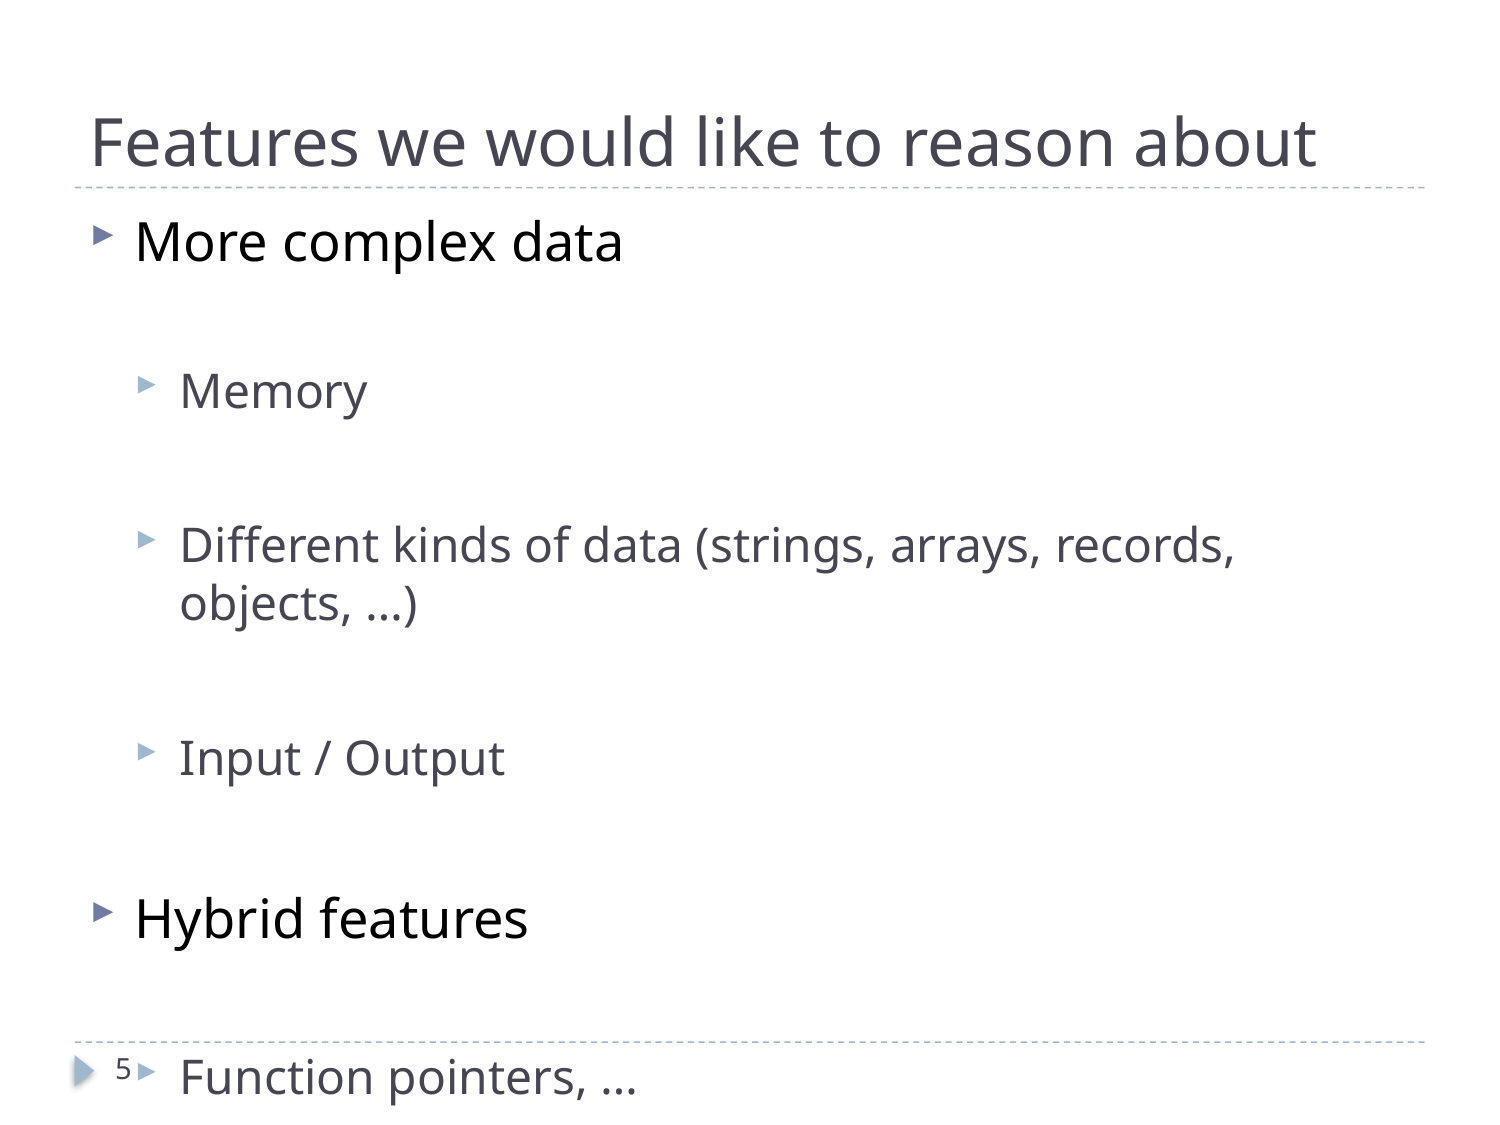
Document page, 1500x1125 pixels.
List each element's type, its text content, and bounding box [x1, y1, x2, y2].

list More complex data Memory Different kinds of data (strings, arrays, records, objects, …) Input / Output Hybrid features Function pointers, … [75, 200, 1425, 1010]
title Features we would like to reason about [75, 24, 1425, 188]
slide_number 5 [100, 1042, 426, 1103]
